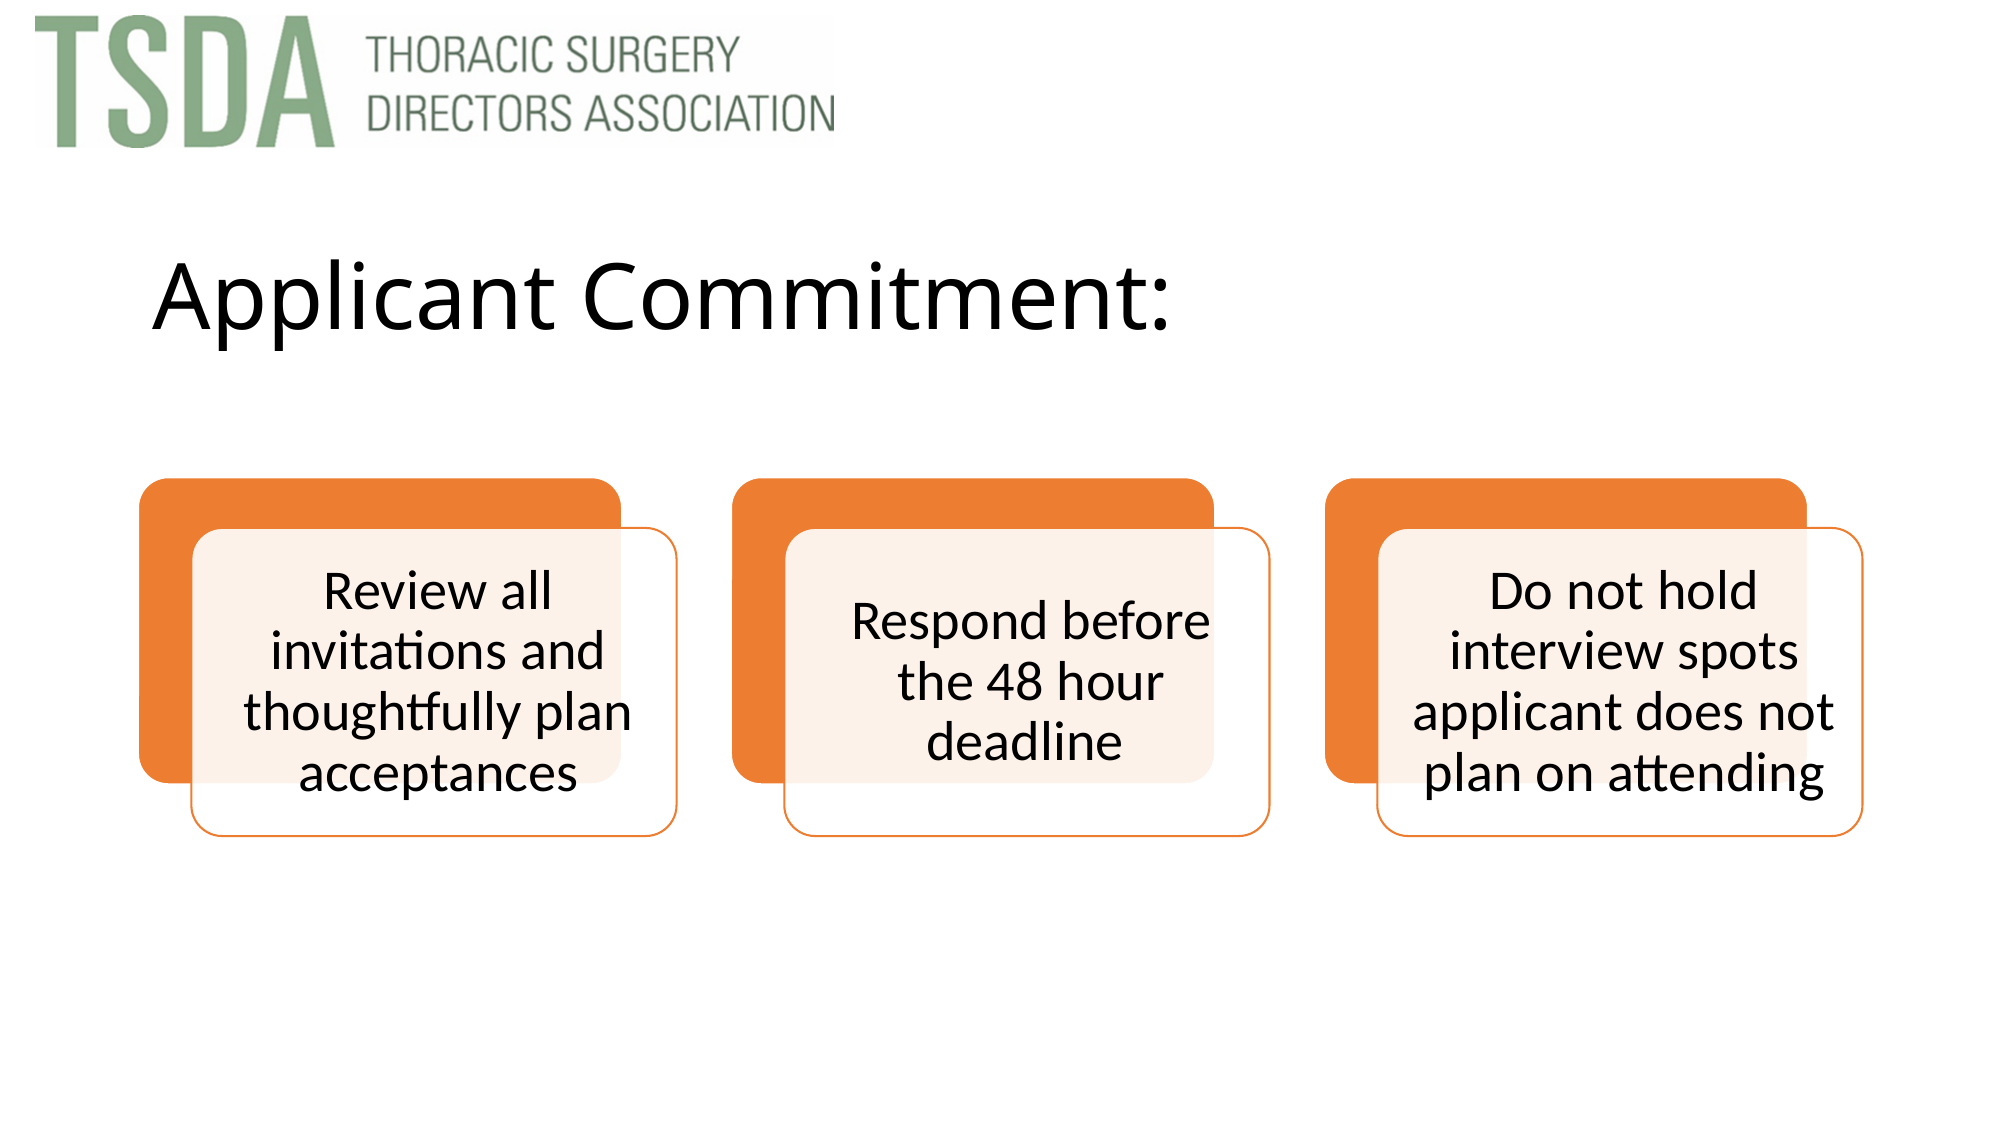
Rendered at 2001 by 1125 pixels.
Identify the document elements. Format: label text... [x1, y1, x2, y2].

title Applicant Commitment: [137, 242, 1863, 299]
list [137, 299, 1863, 1014]
picture [35, 15, 834, 148]
